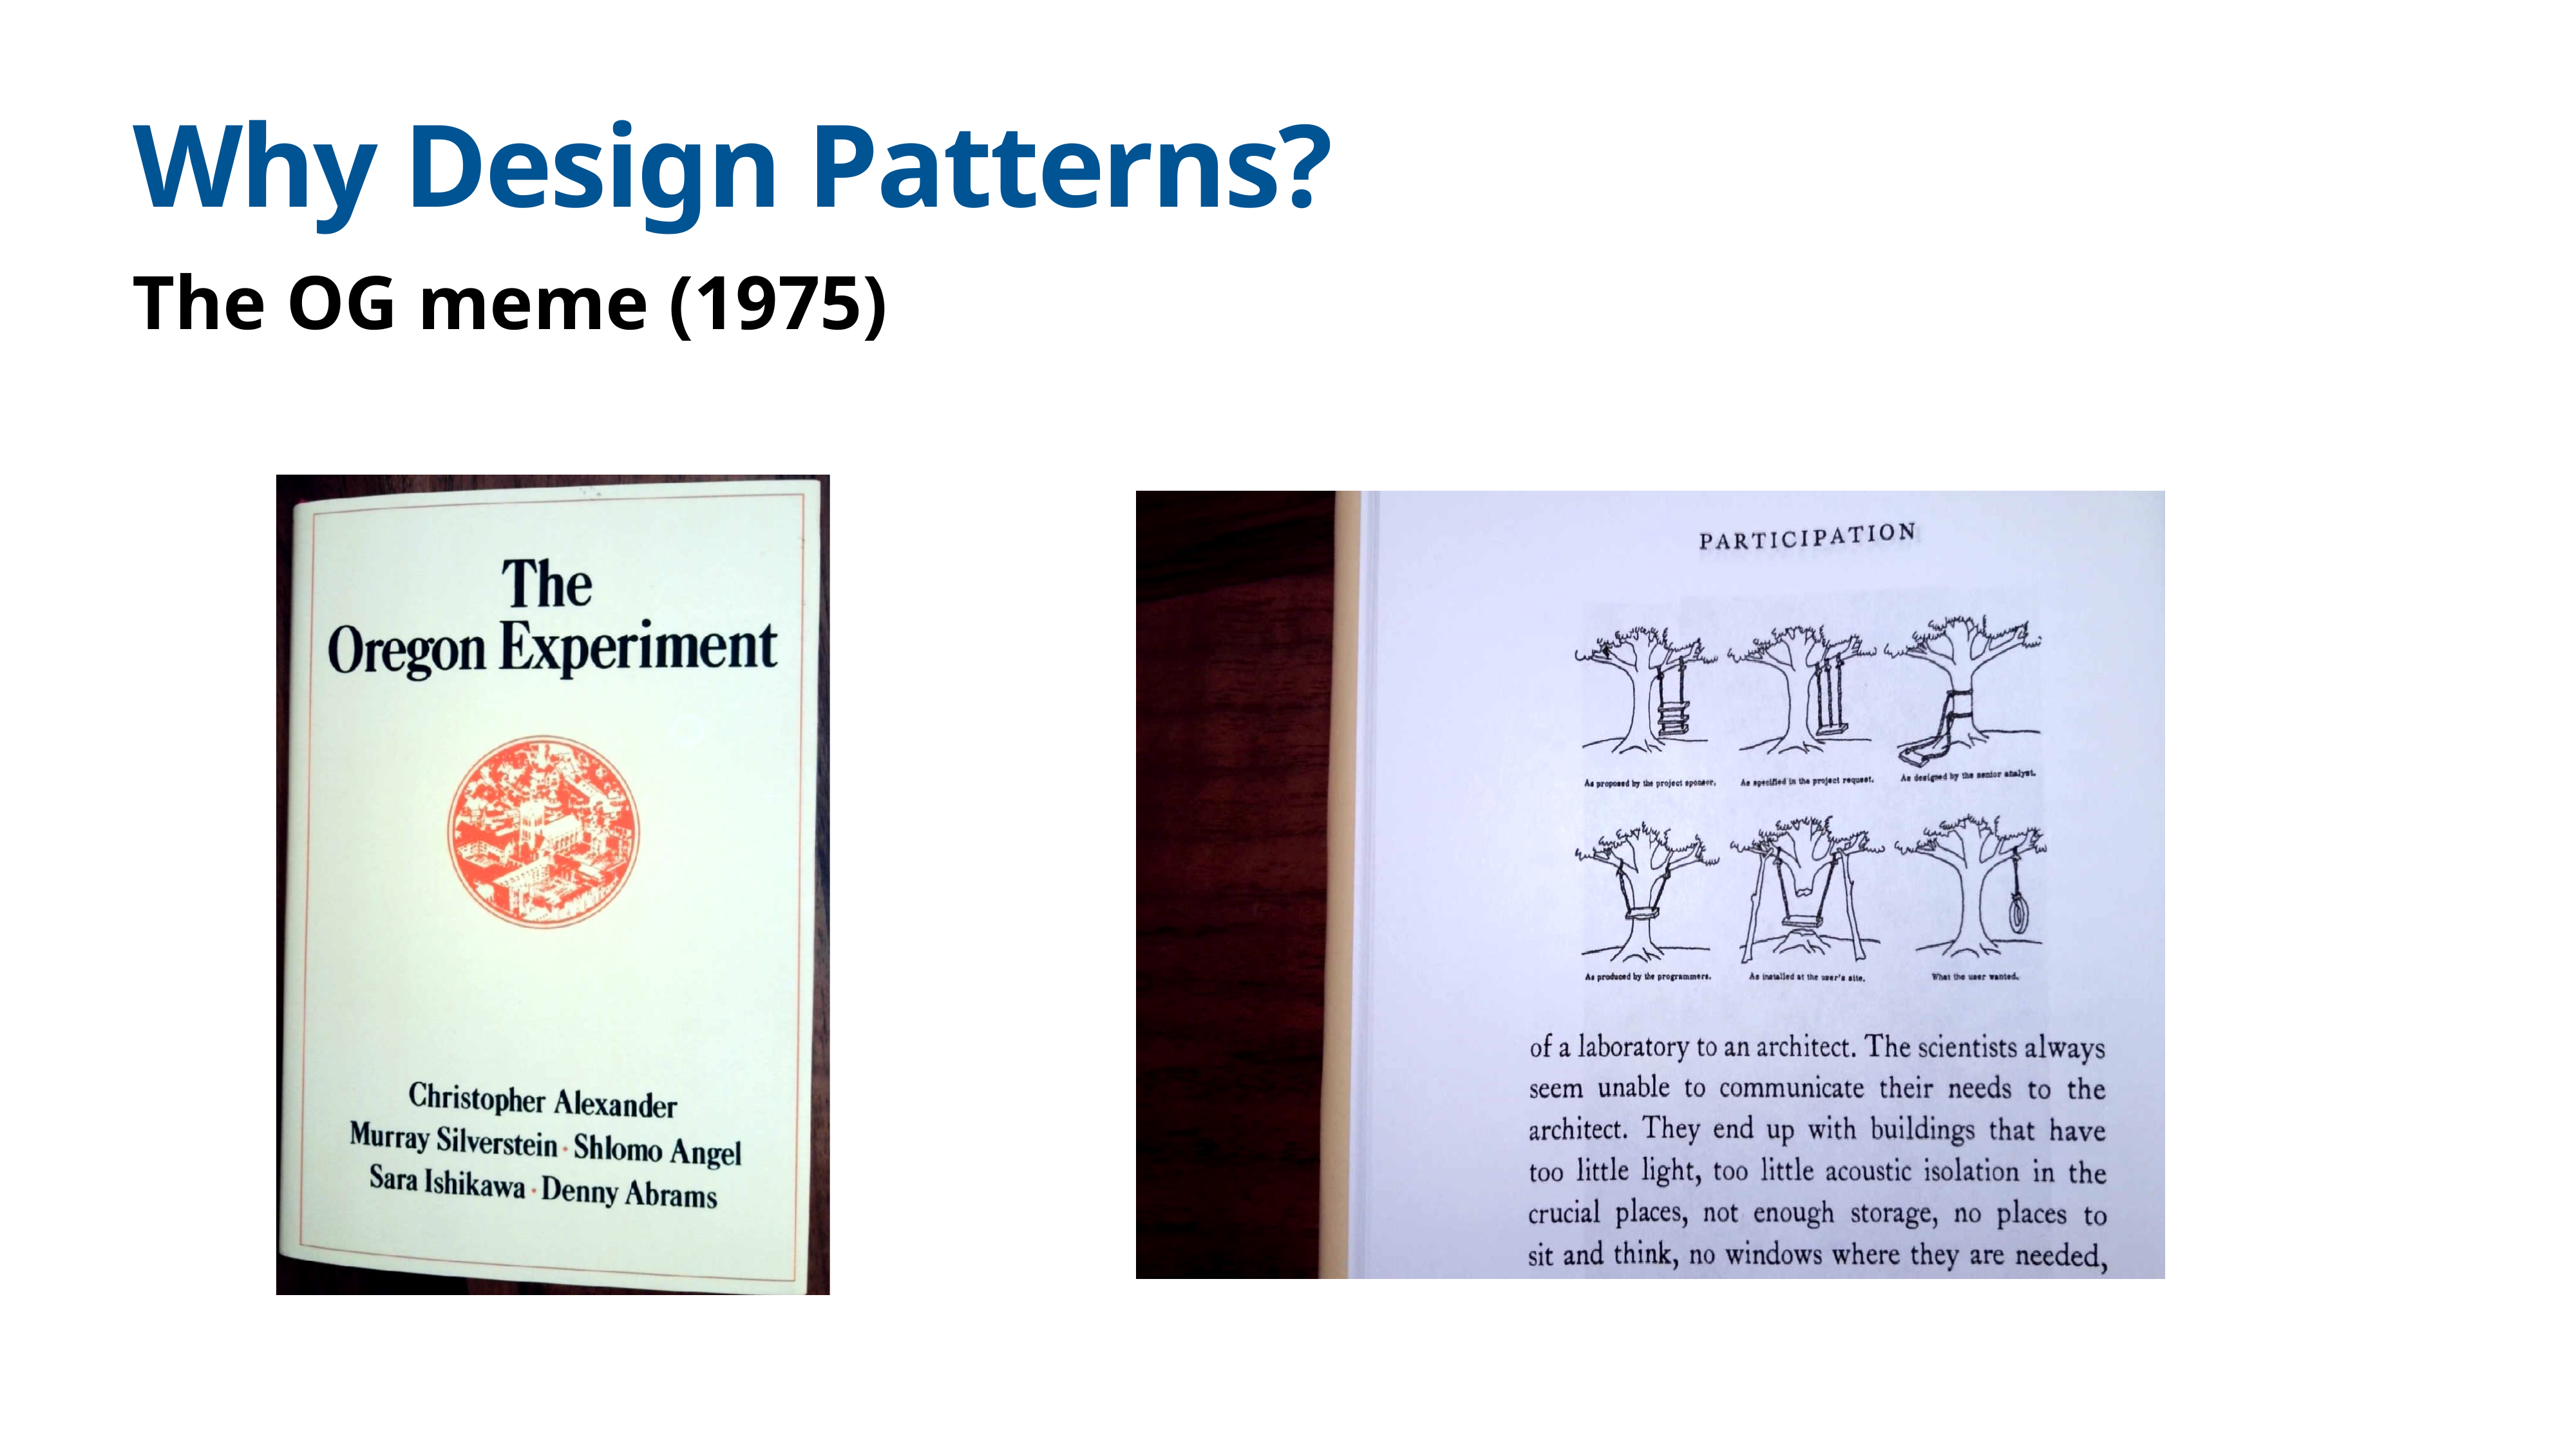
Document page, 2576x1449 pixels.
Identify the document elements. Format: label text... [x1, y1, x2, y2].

picture [142, 475, 963, 1295]
title Why Design Patterns? [127, 113, 2449, 250]
picture [1136, 491, 2166, 1279]
list The OG meme (1975) [127, 250, 2449, 350]
